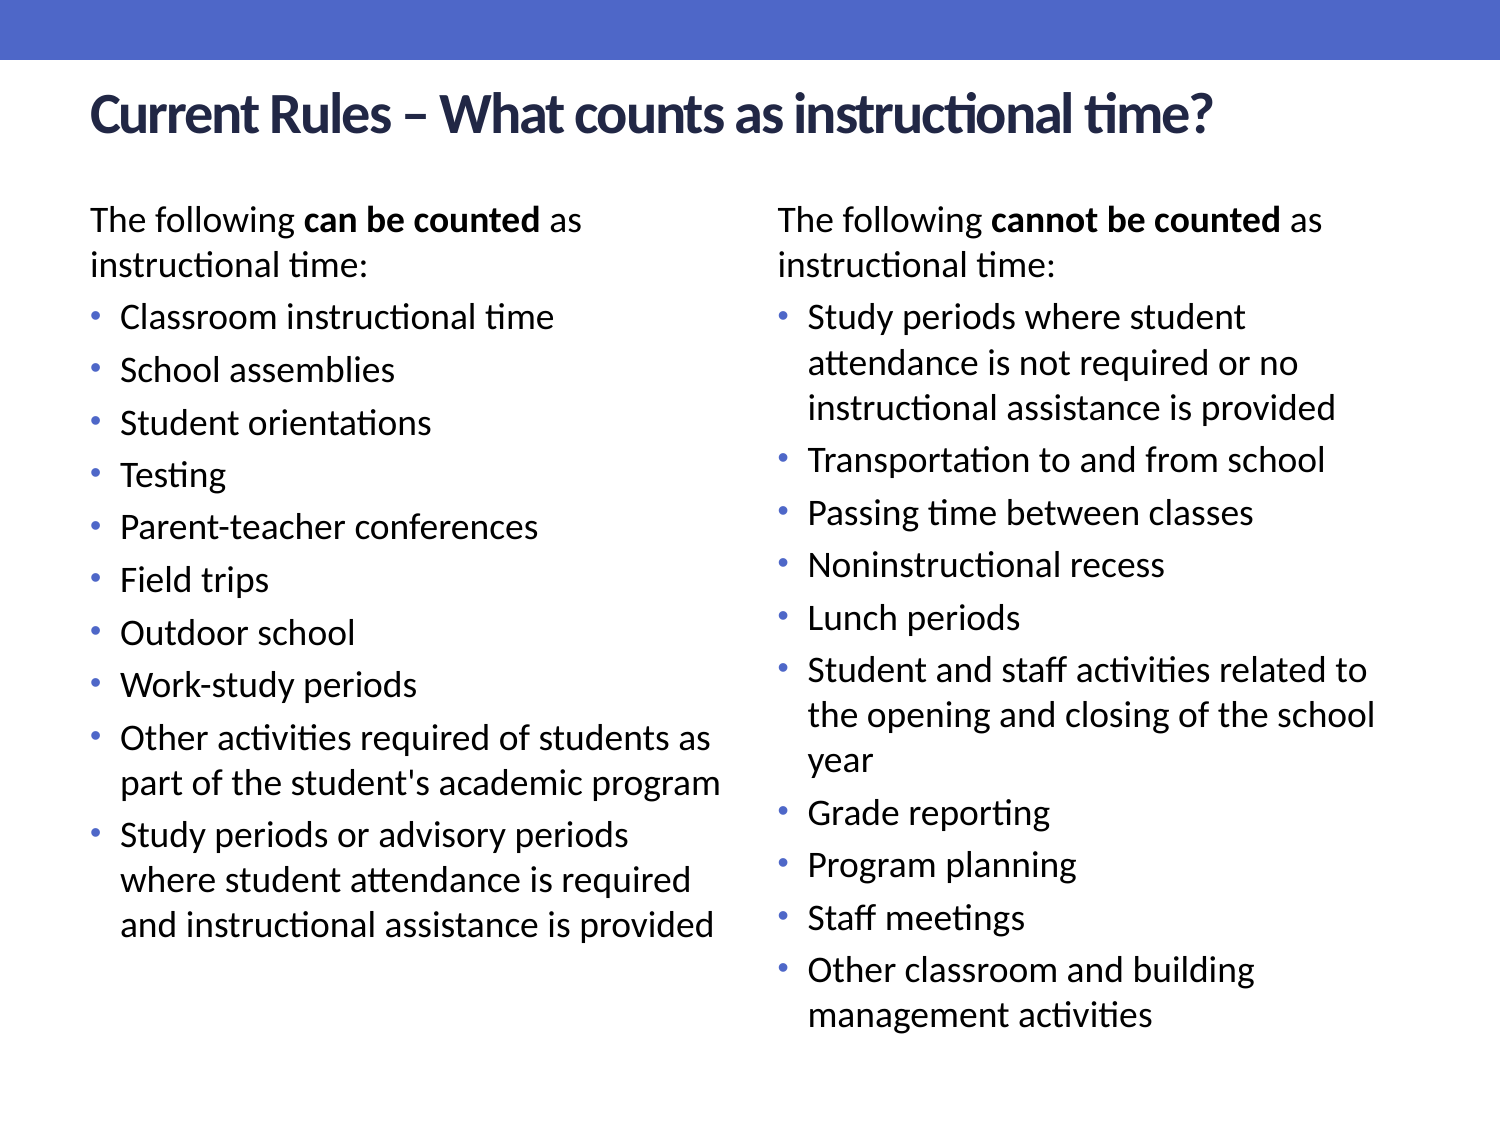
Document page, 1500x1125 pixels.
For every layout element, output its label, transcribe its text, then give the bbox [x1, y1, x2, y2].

list The following cannot be counted as instructional time: Study periods where student attendance is not required or no instructional assistance is provided Transportation to and from school Passing time between classes Noninstructional recess Lunch periods Student and staff activities related to the opening and closing of the school year Grade reporting Program planning Staff meetings Other classroom and building management activities [762, 187, 1425, 1088]
title Current Rules – What counts as instructional time? [75, 45, 1425, 175]
list The following can be counted as instructional time: Classroom instructional time School assemblies Student orientations Testing Parent-teacher conferences Field trips Outdoor school Work-study periods Other activities required of students as part of the student's academic program Study periods or advisory periods where student attendance is required and instructional assistance is provided [75, 187, 738, 1088]
